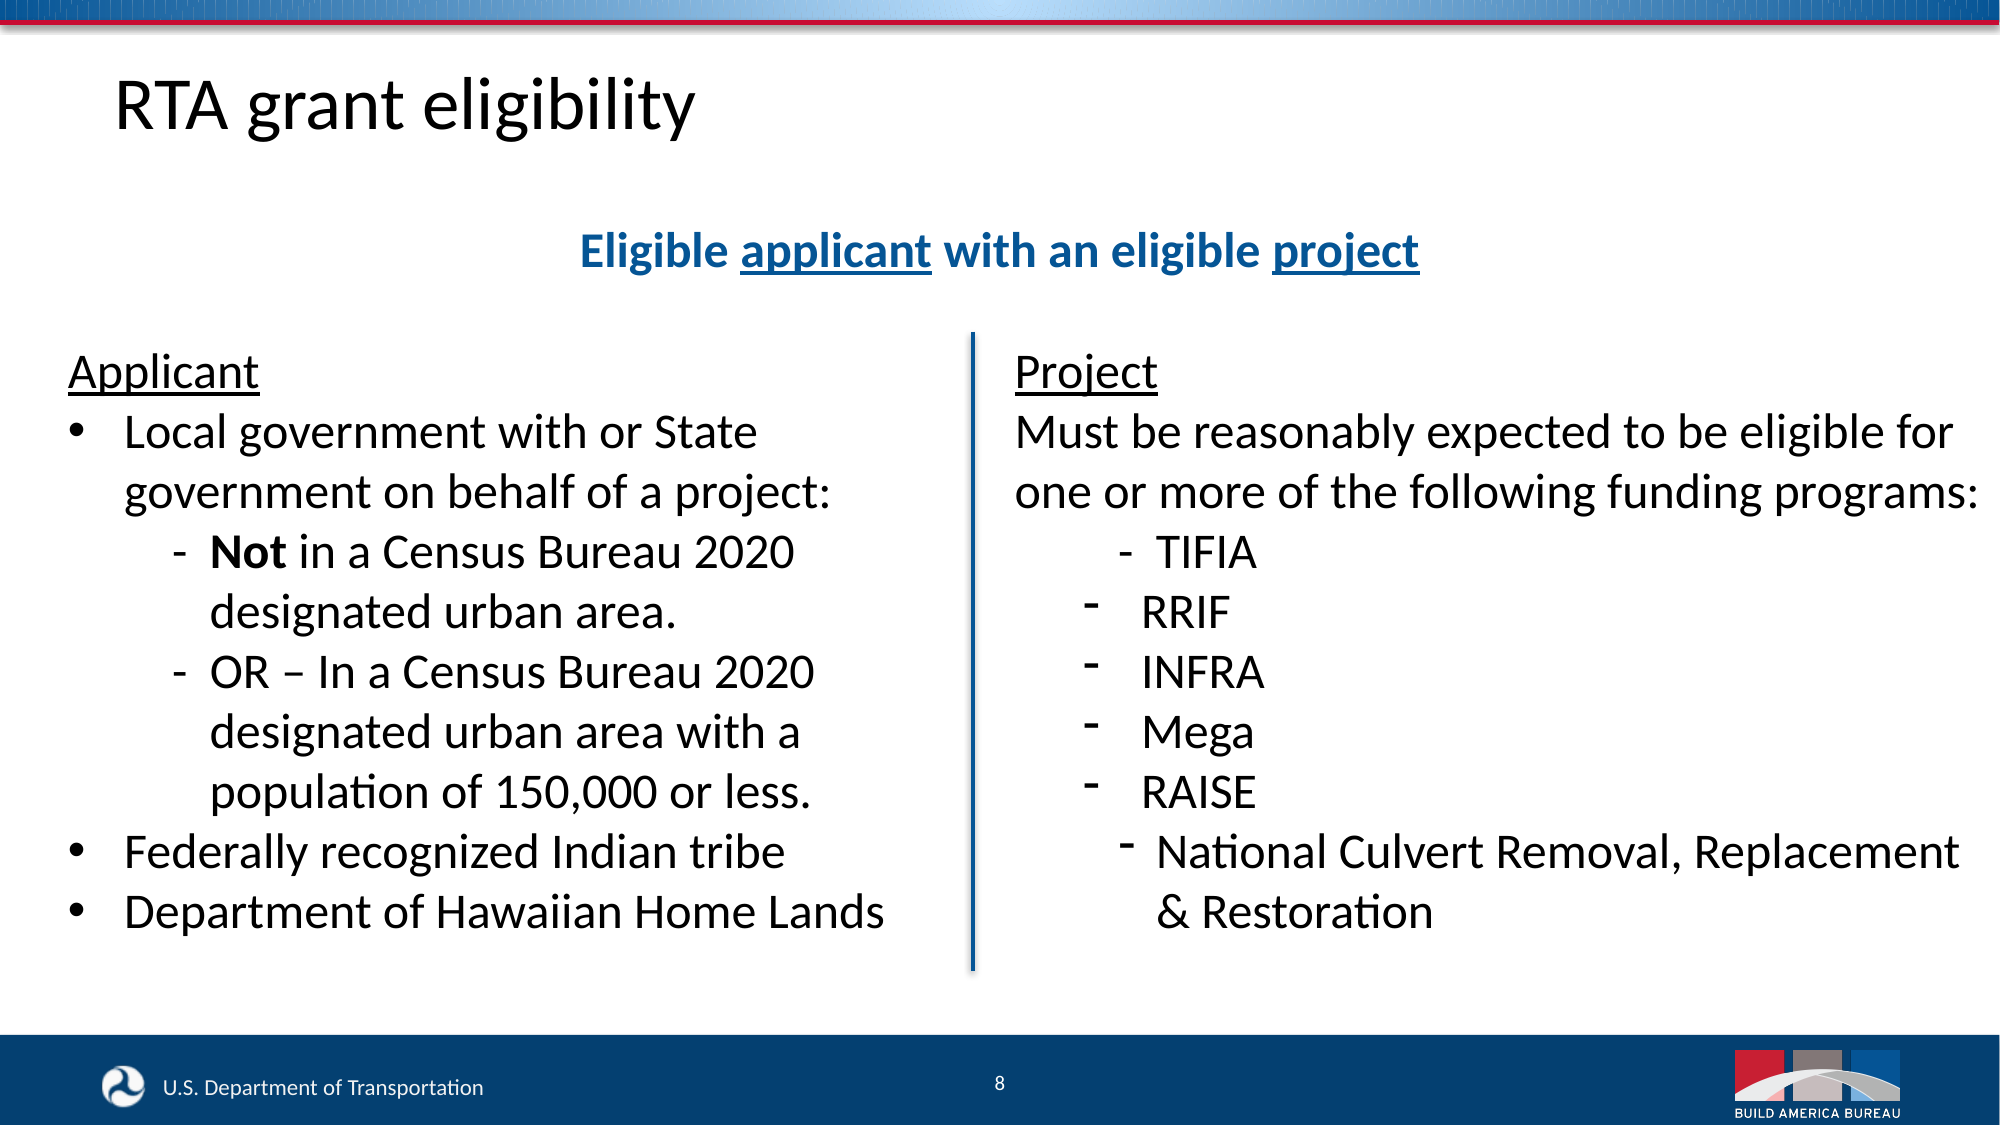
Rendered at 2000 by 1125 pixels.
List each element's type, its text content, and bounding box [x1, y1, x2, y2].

text_box Project Must be reasonably expected to be eligible for one or more of the following funding programs: - TIFIA RRIF INFRA Mega RAISE National Culvert Removal, Replacement & Restoration [999, 331, 2000, 947]
table_cell [438, 318, 1561, 378]
picture [1735, 1050, 1900, 1118]
table_header Eligible applicant with an eligible project [438, 193, 1561, 318]
text_box Applicant Local government with or State government on behalf of a project: - Not in a Census Bureau 2020 designated urban area. - OR – In a Census Bureau 2020 designated urban area with a population of 150,000 or less. Federally recognized Indian tribe Department of Hawaiian Home Lands [53, 331, 971, 992]
title RTA grant eligibility [99, 60, 1900, 150]
